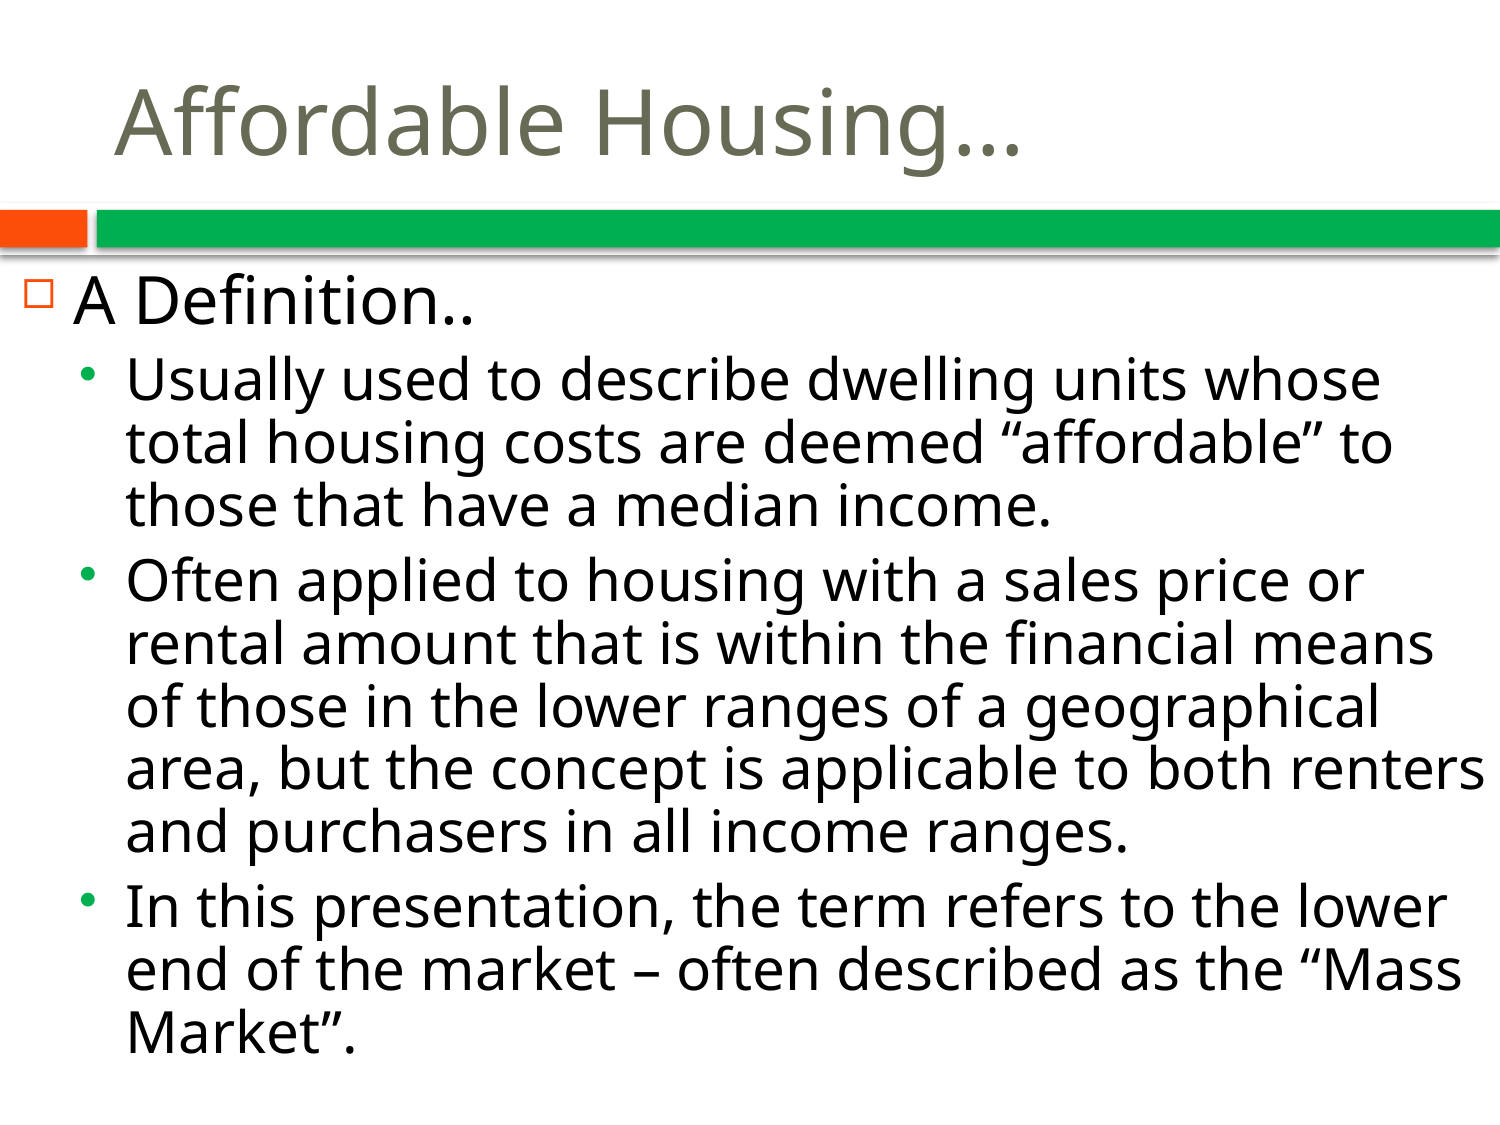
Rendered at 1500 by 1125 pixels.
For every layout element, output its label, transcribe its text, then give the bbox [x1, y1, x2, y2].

list A Definition.. Usually used to describe dwelling units whose total housing costs are deemed “affordable” to those that have a median income. Often applied to housing with a sales price or rental amount that is within the financial means of those in the lower ranges of a geographical area, but the concept is applicable to both renters and purchasers in all income ranges. In this presentation, the term refers to the lower end of the market – often described as the “Mass Market”. [5, 259, 1500, 1125]
title Affordable Housing… [99, 37, 1438, 201]
